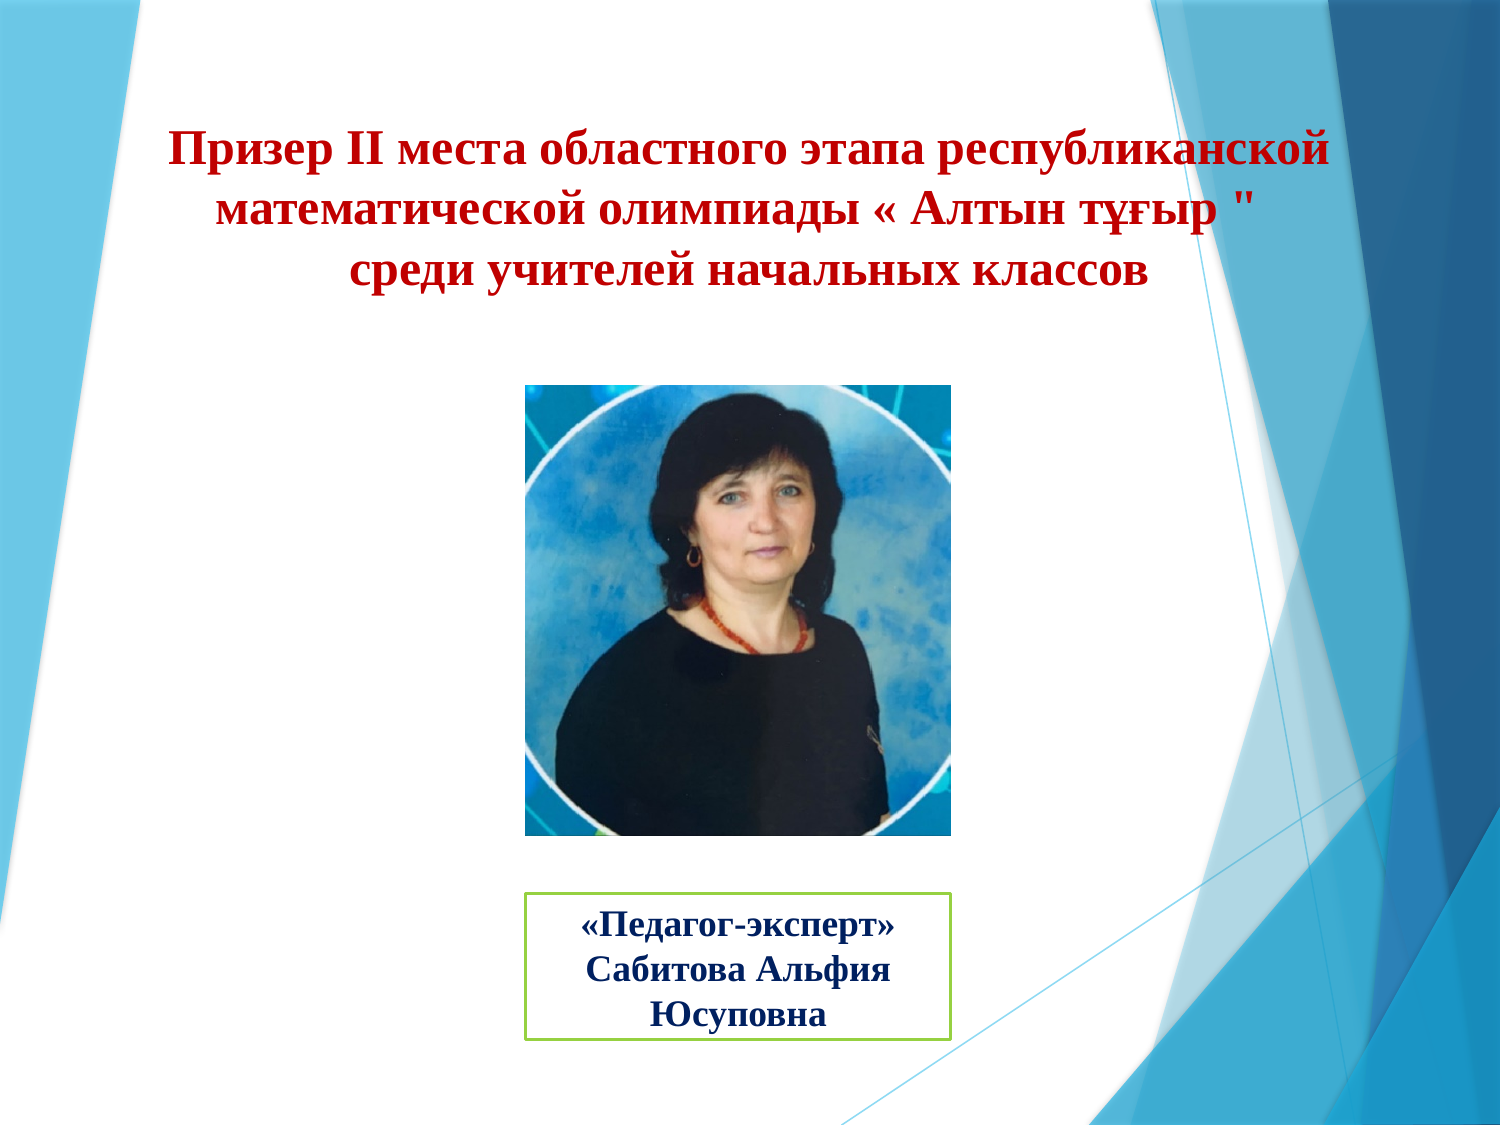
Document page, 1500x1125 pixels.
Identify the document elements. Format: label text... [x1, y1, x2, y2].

picture [594, 384, 600, 394]
title Призер II места областного этапа республиканской математической олимпиады « Алтын тұғыр " среди учителей начальных классов [53, 54, 1447, 303]
text_box «Педагог-эксперт» Сабитова Альфия Юсуповна [524, 892, 952, 1041]
picture [525, 384, 952, 836]
